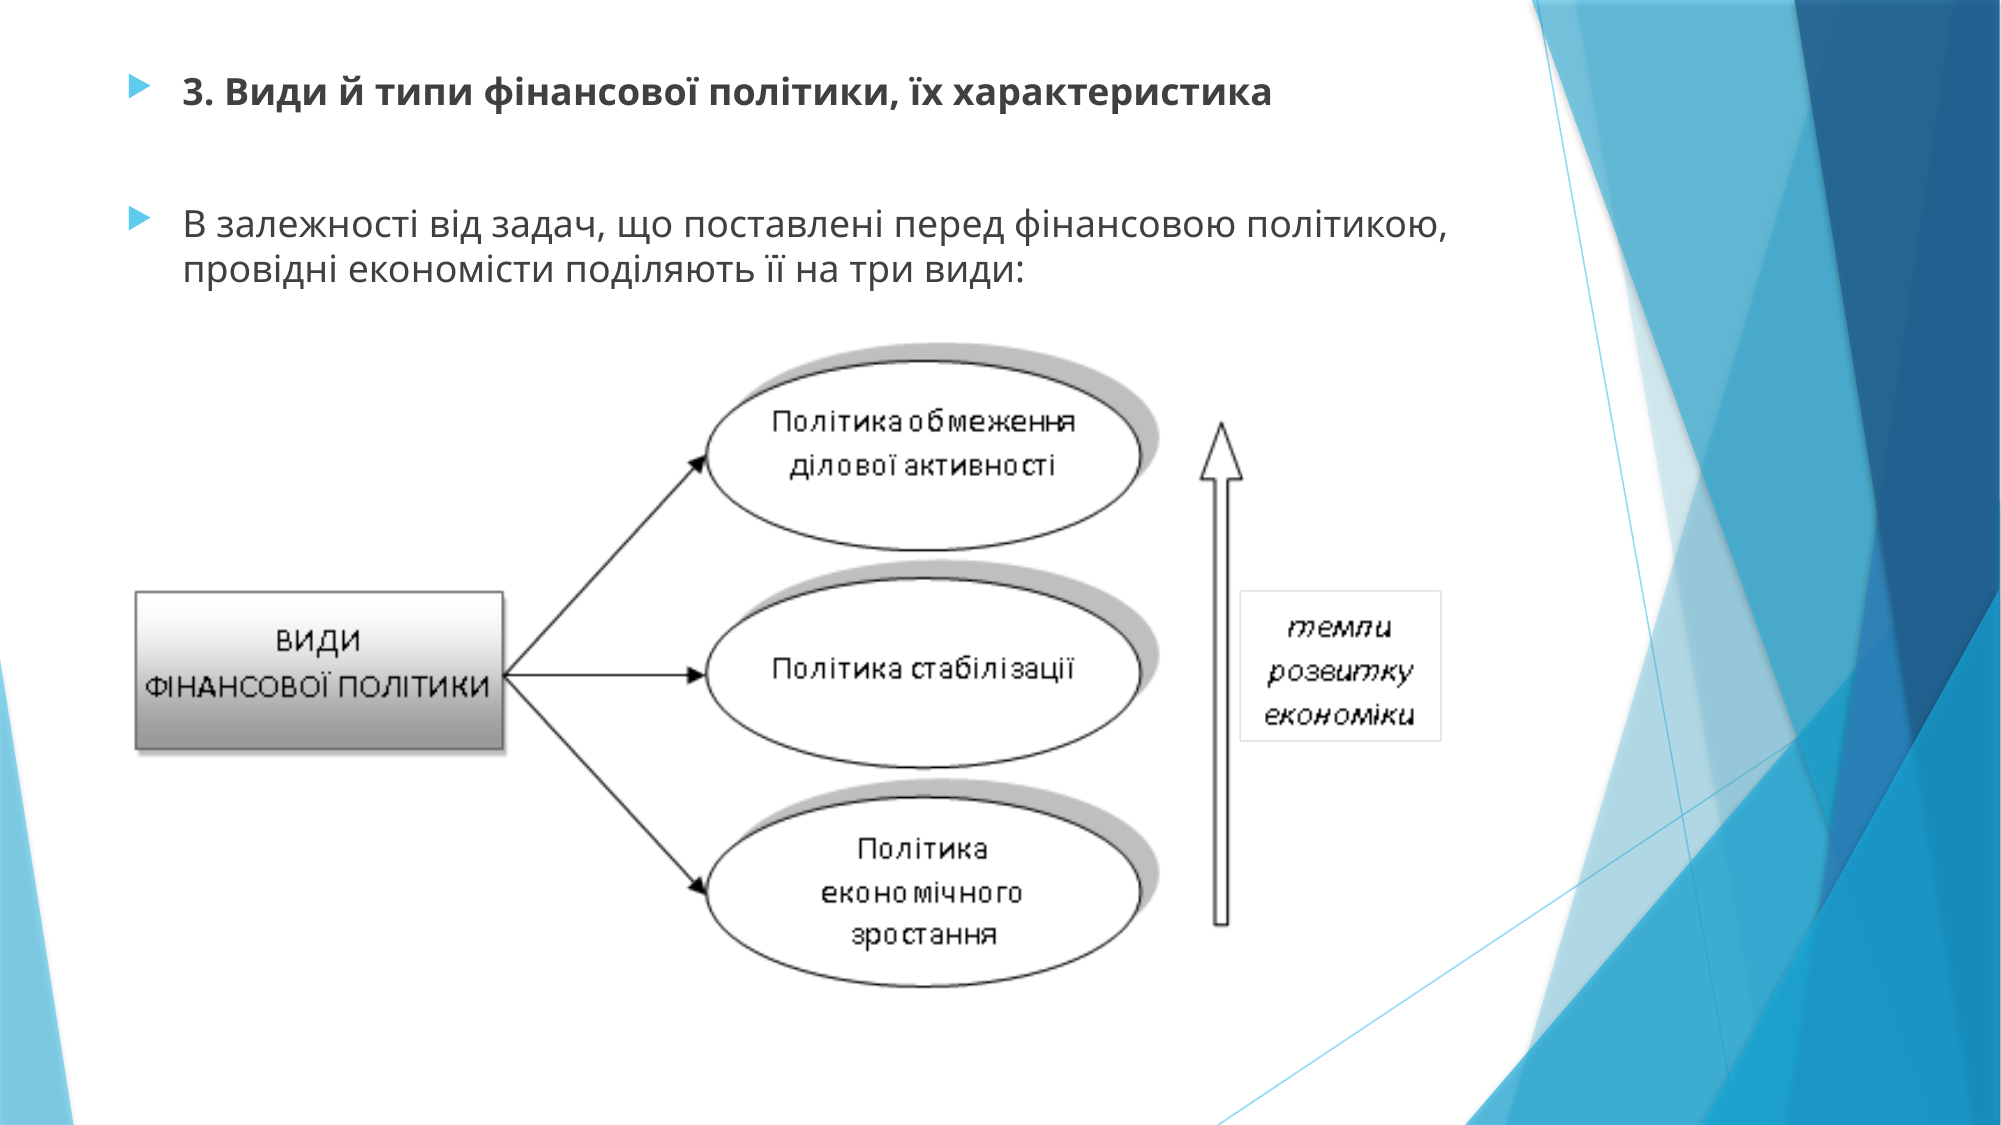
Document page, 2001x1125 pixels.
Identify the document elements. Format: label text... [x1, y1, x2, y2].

picture [133, 342, 1445, 992]
list 3. Види й типи фінансової політики, їх характеристика В залежності від задач, що поставлені перед фінансовою політикою, провідні економісти поділяють її на три види: [111, 60, 1522, 992]
